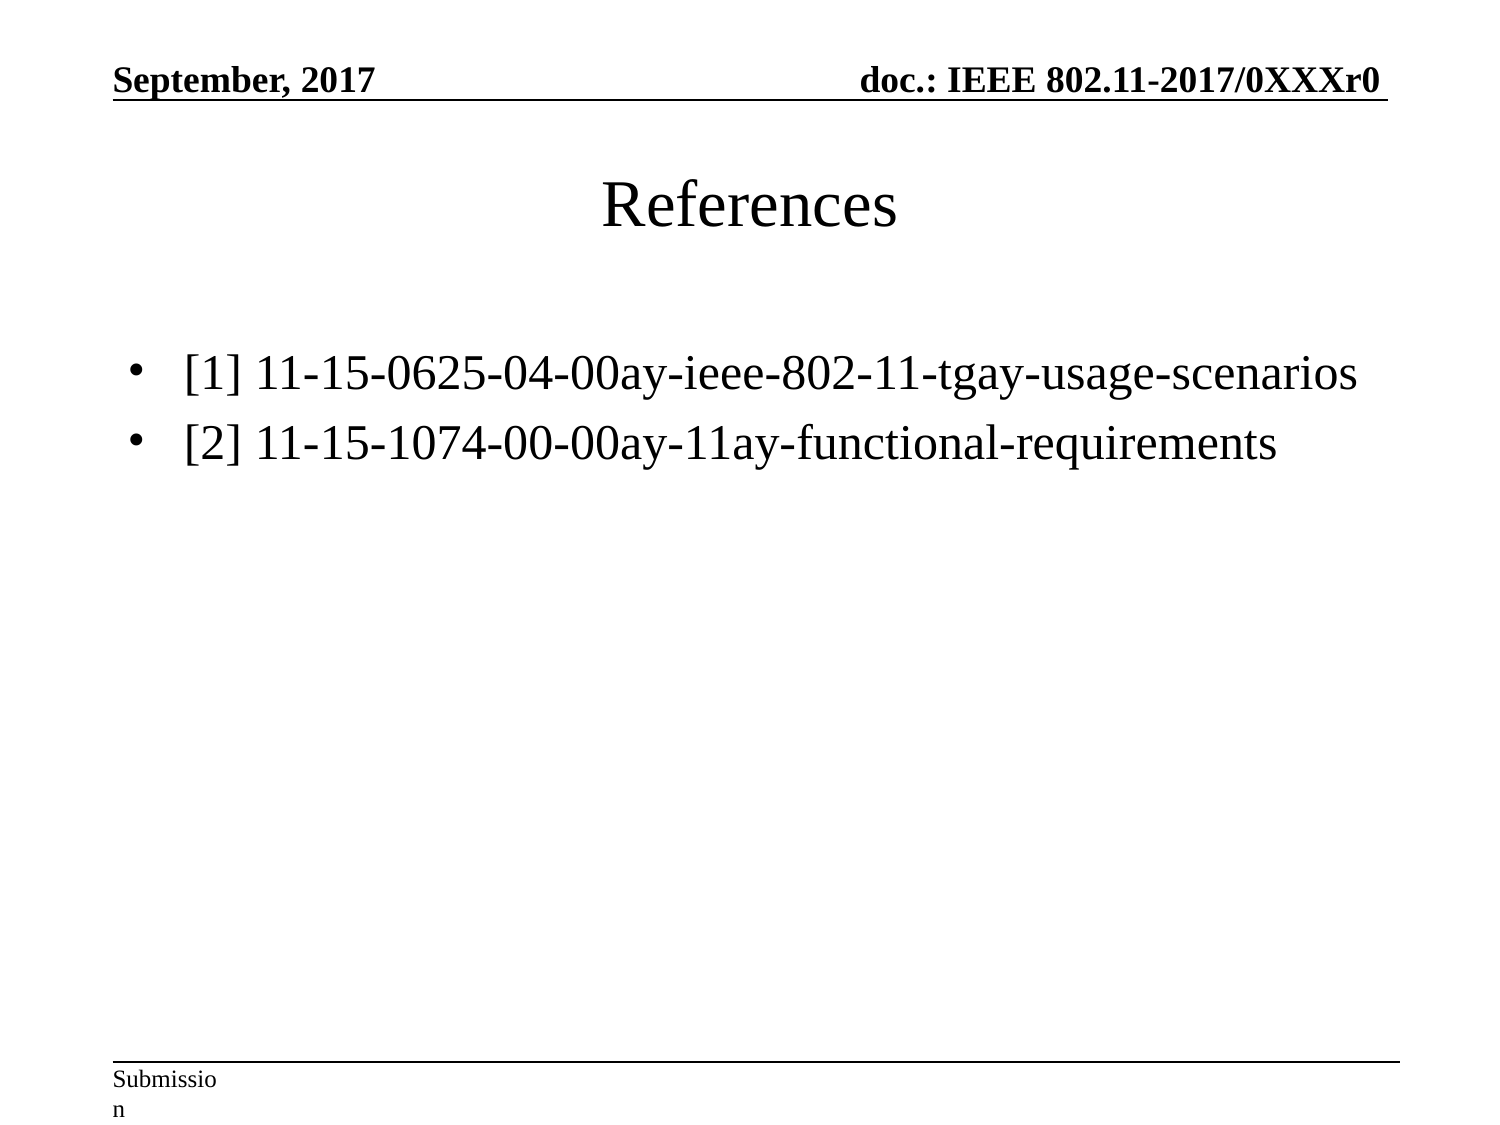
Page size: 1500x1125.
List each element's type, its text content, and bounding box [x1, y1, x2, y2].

title References [112, 112, 1388, 288]
list [1] 11-15-0625-04-00ay-ieee-802-11-tgay-usage-scenarios [2] 11-15-1074-00-00ay-11ay-functional-requirements [112, 324, 1388, 1000]
